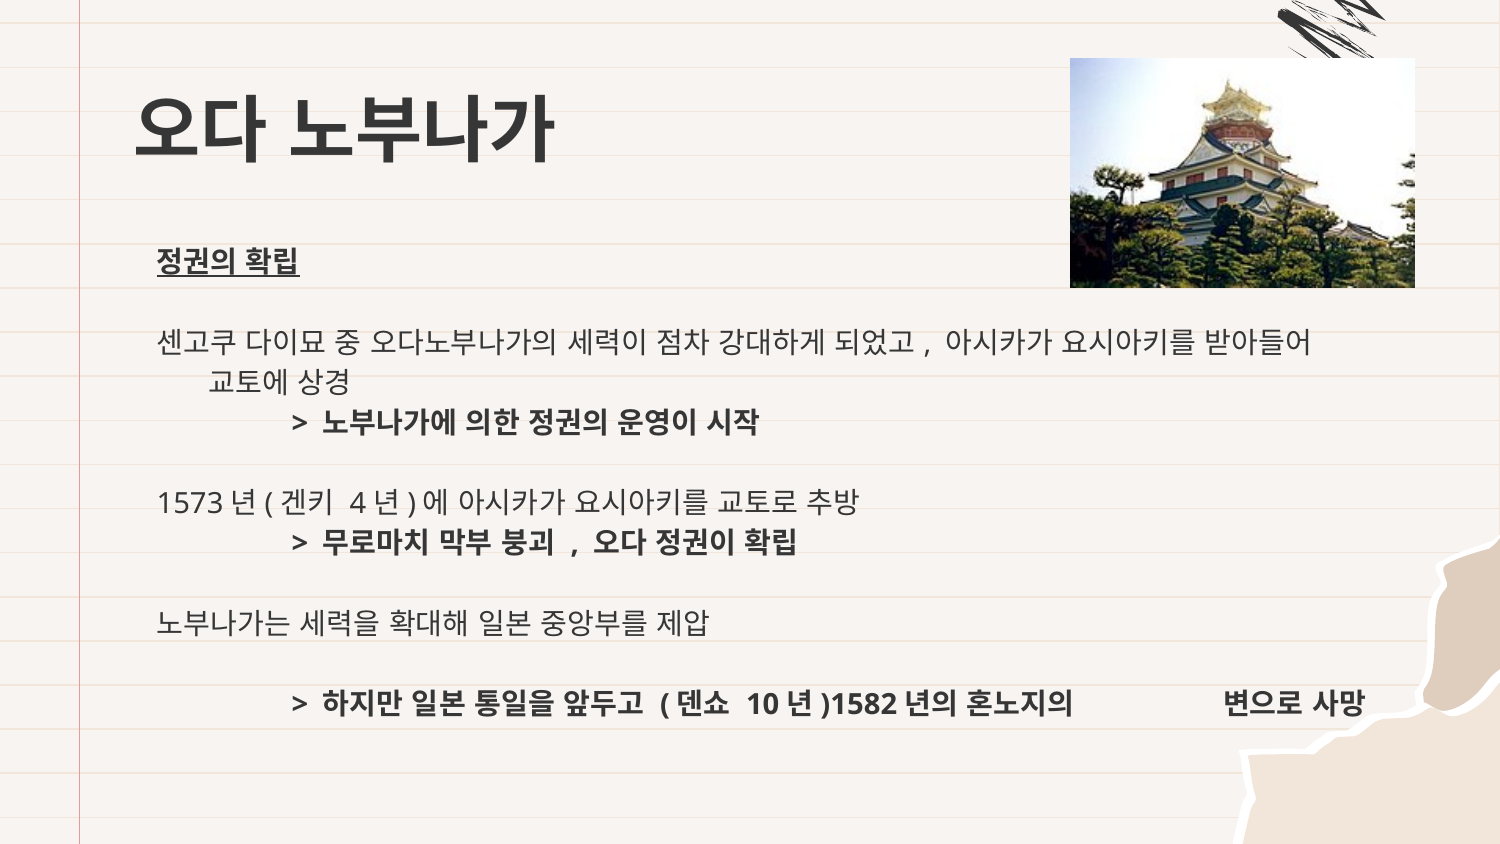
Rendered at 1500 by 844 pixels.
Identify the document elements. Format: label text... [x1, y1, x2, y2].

subtitle 정권의 확립 센고쿠 다이묘 중 오다노부나가의 세력이 점차 강대하게 되었고, 아시카가 요시아키를 받아들어 교토에 상경 > 노부나가에 의한 정권의 운영이 시작 1573년(겐키 4년)에 아시카가 요시아키를 교토로 추방 > 무로마치 막부 붕괴 , 오다 정권이 확립 노부나가는 세력을 확대해 일본 중앙부를 제압 > 하지만 일본 통일을 앞두고 (덴쇼 10년)1582년의 혼노지의 변으로 사망 [118, 223, 1382, 621]
picture [1070, 58, 1415, 289]
title 오다 노부나가 [118, 68, 1065, 163]
